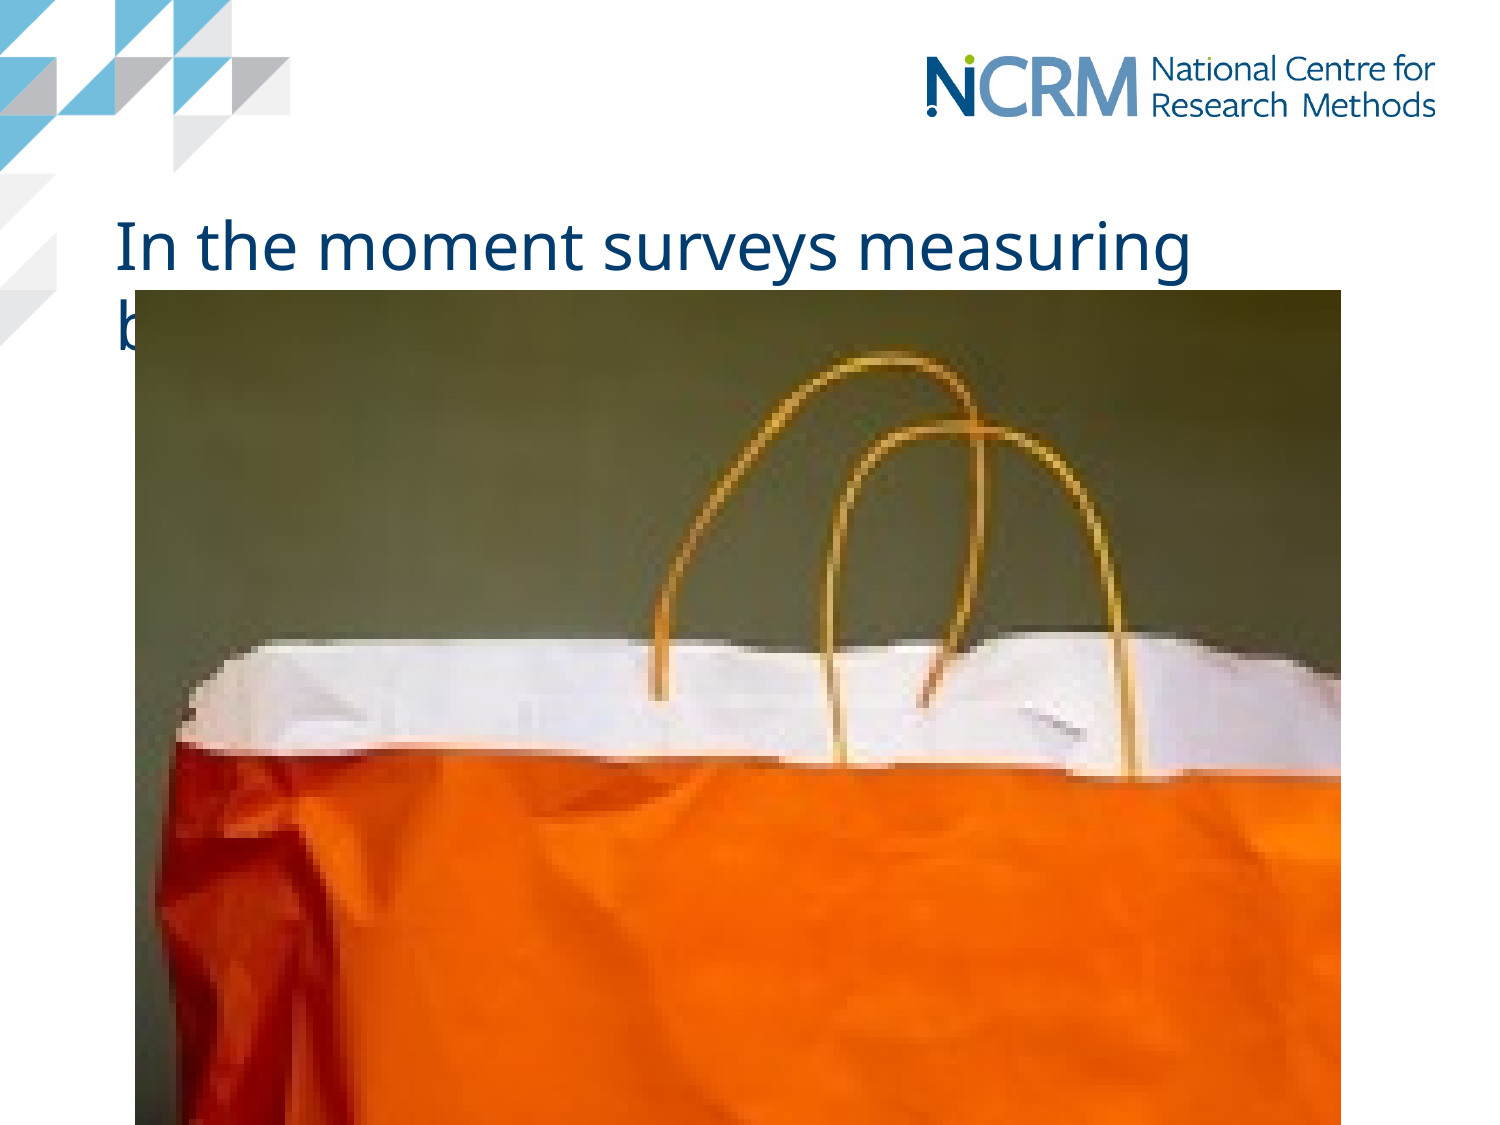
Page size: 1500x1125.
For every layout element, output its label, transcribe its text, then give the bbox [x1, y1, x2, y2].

picture [0, 0, 295, 350]
picture [927, 54, 1436, 117]
title In the moment surveys measuring behaviour [100, 196, 1483, 327]
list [135, 290, 1341, 1125]
